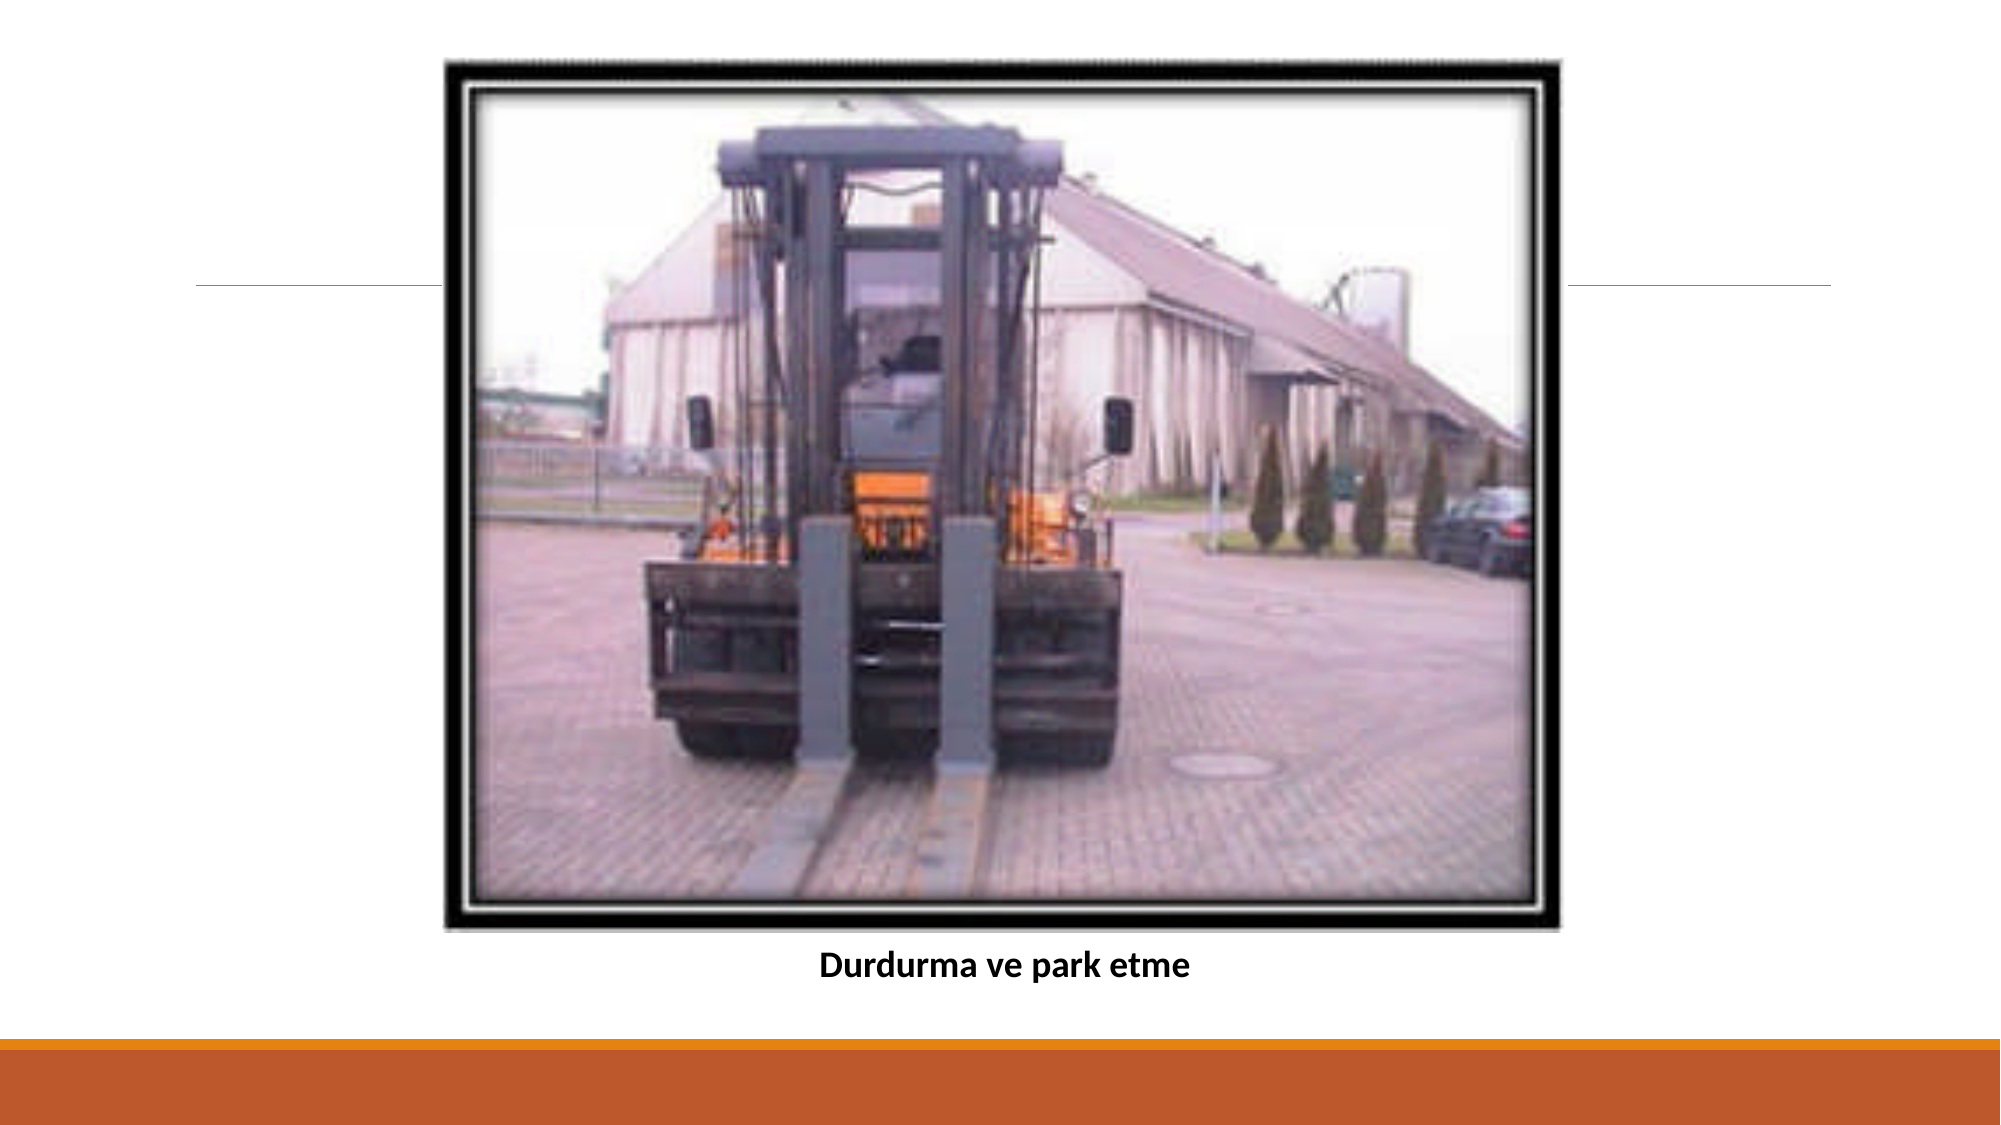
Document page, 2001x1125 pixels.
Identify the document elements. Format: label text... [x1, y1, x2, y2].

picture [441, 57, 1569, 933]
text_box Durdurma ve park etme [652, 941, 1358, 993]
